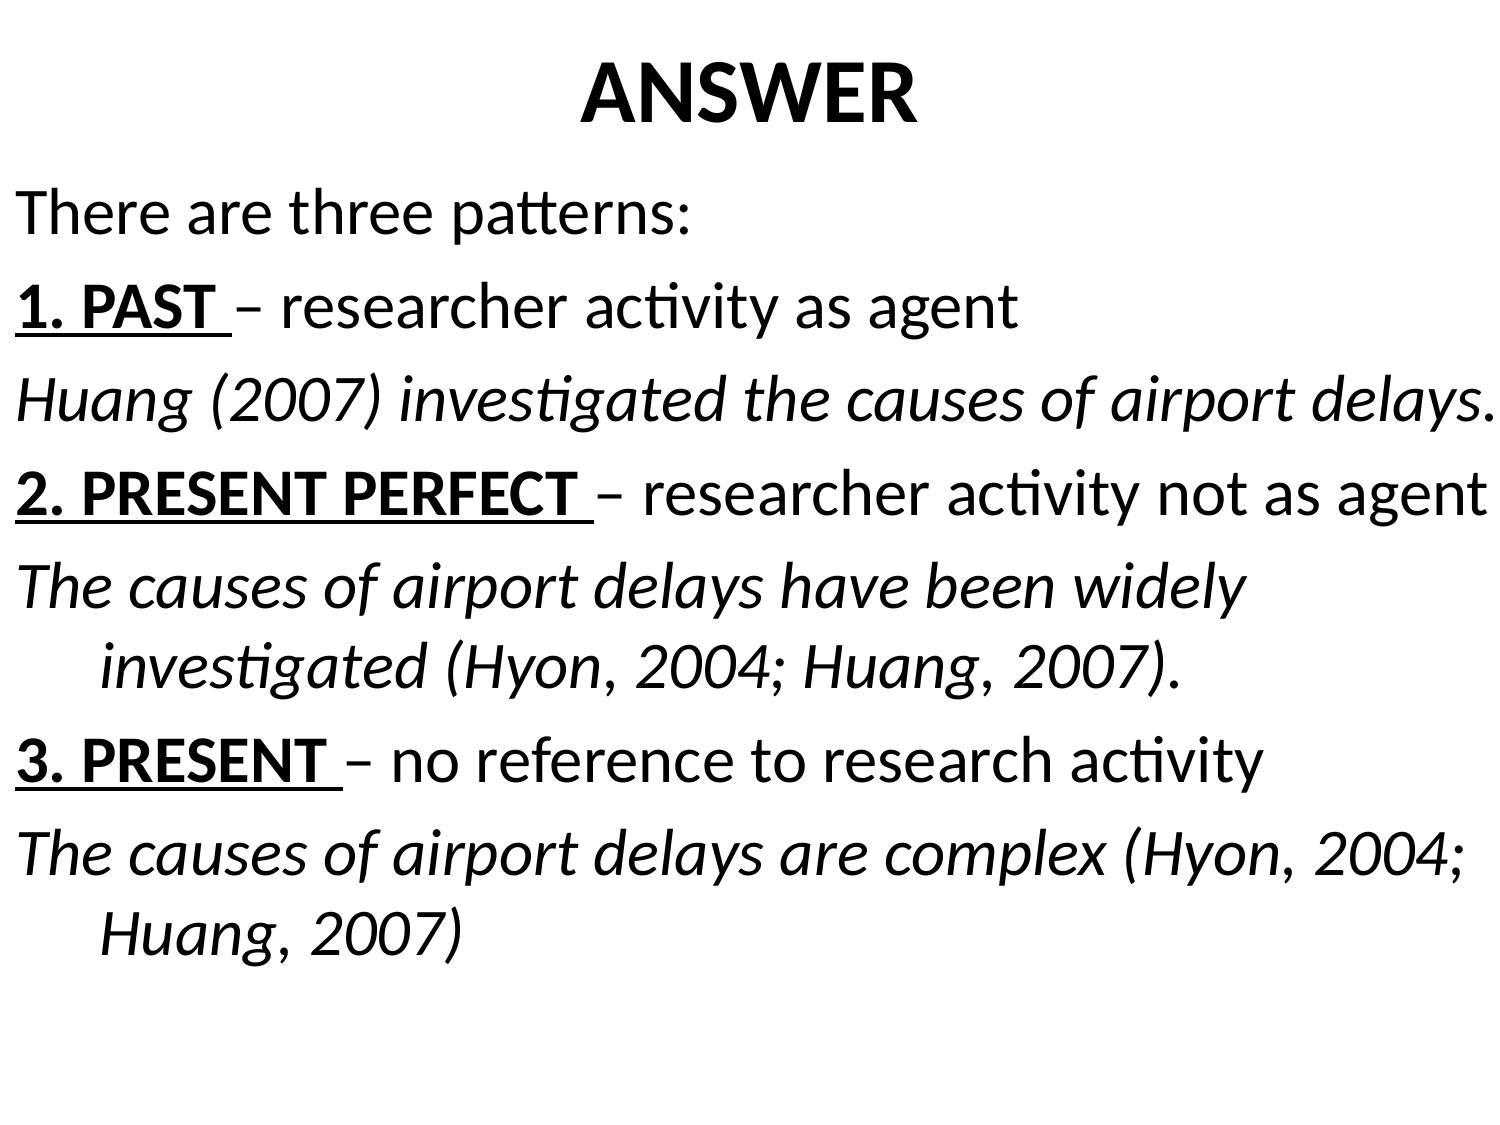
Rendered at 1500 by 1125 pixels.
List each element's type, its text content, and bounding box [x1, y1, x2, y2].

list There are three patterns: 1. PAST – researcher activity as agent Huang (2007) investigated the causes of airport delays. 2. PRESENT PERFECT – researcher activity not as agent The causes of airport delays have been widely investigated (Hyon, 2004; Huang, 2007). 3. PRESENT – no reference to research activity The causes of airport delays are complex (Hyon, 2004; Huang, 2007) [0, 160, 1500, 1125]
title ANSWER [75, 0, 1425, 160]
